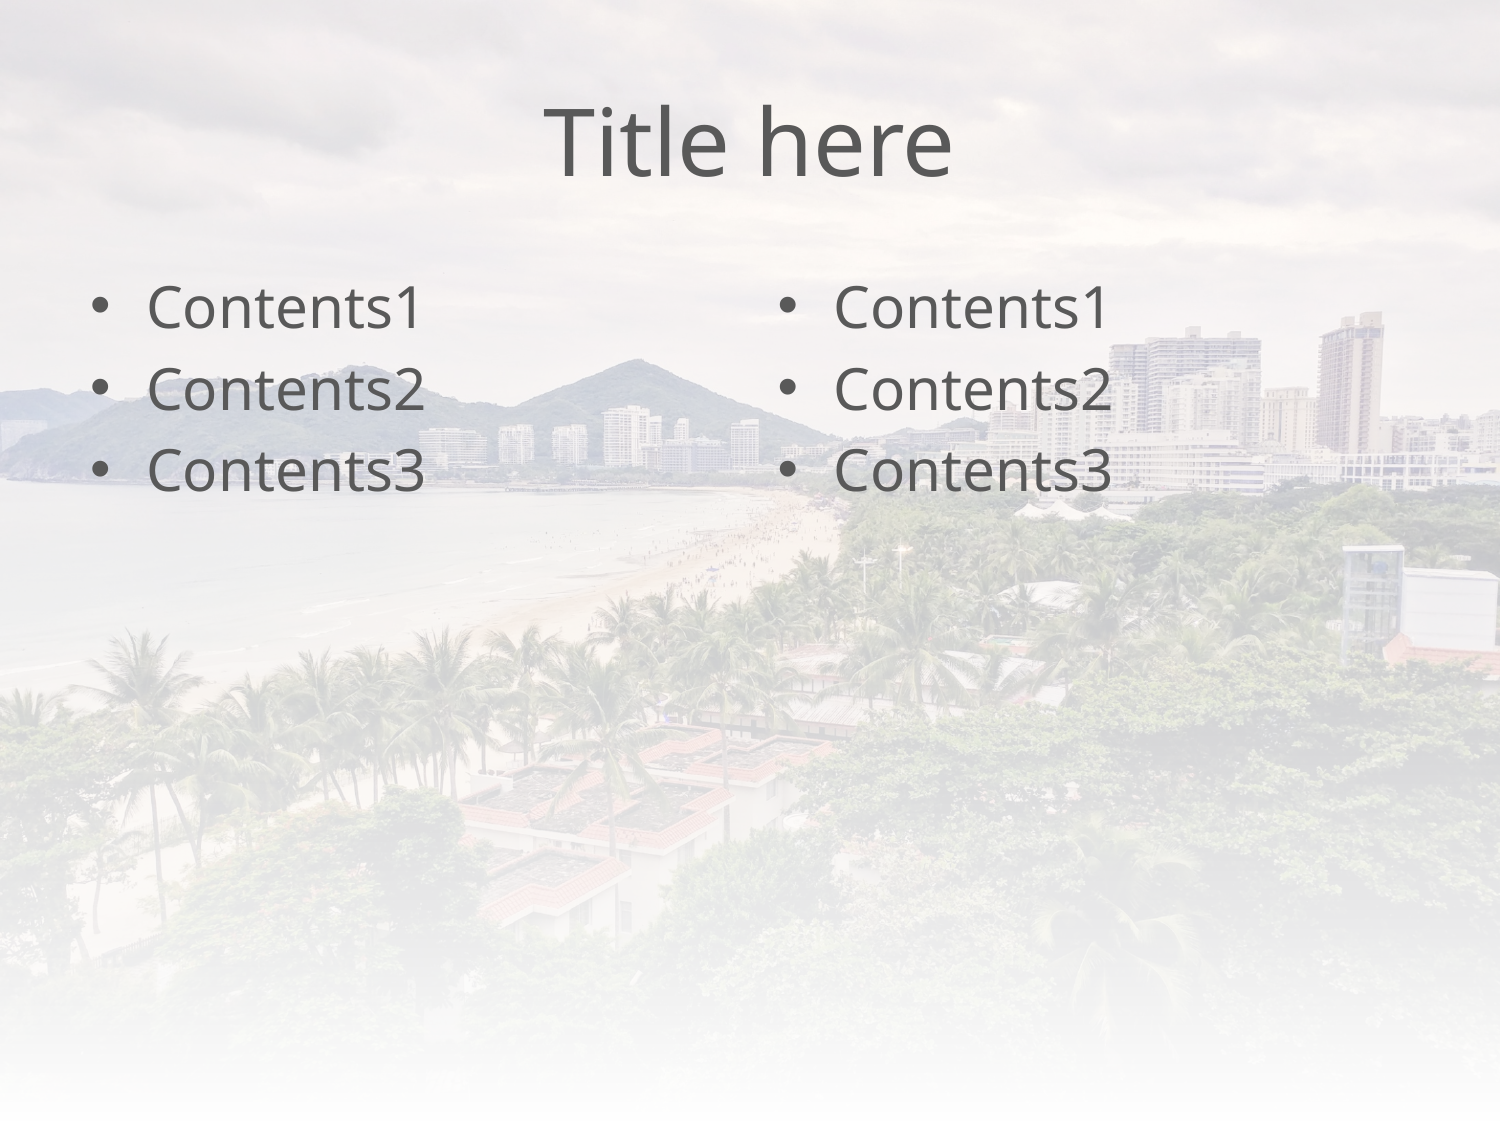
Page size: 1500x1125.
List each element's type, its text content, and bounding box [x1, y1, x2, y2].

title Title here [75, 45, 1425, 233]
list Contents1 Contents2 Contents3 [762, 262, 1425, 1005]
text_box [0, 0, 1500, 1125]
list Contents1 Contents2 Contents3 [75, 262, 738, 1005]
